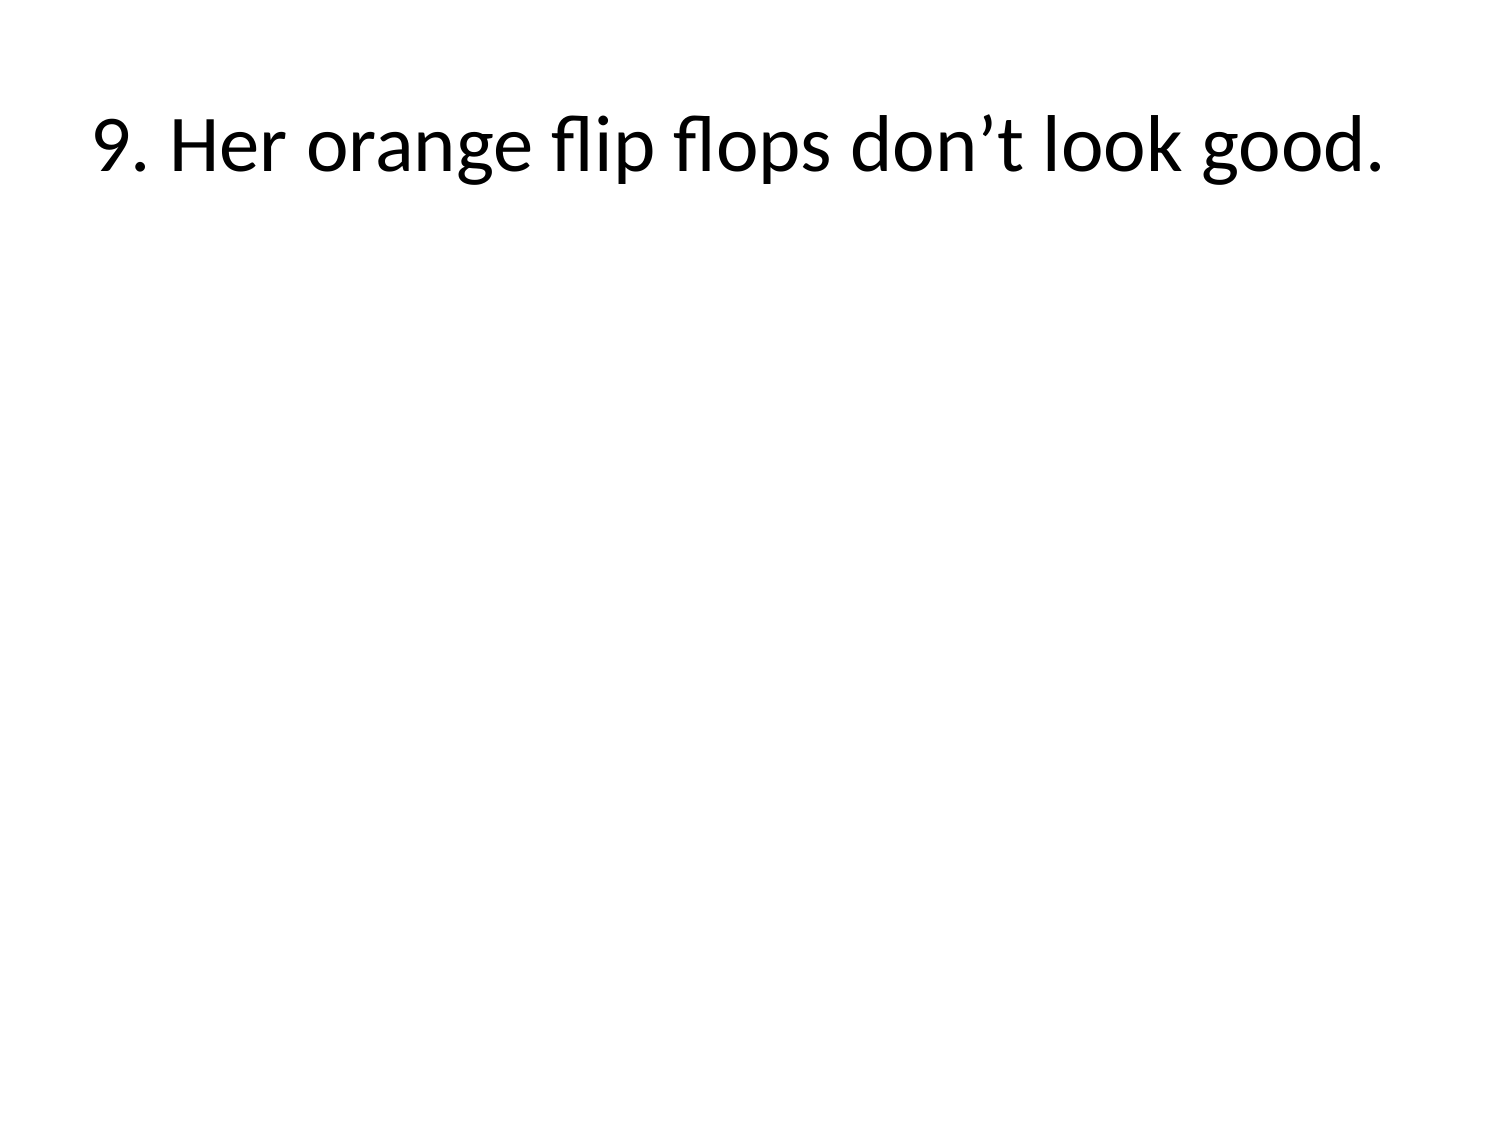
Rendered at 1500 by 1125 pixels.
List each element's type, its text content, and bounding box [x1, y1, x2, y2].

title 9. Her orange flip flops don’t look good. [75, 45, 1425, 233]
